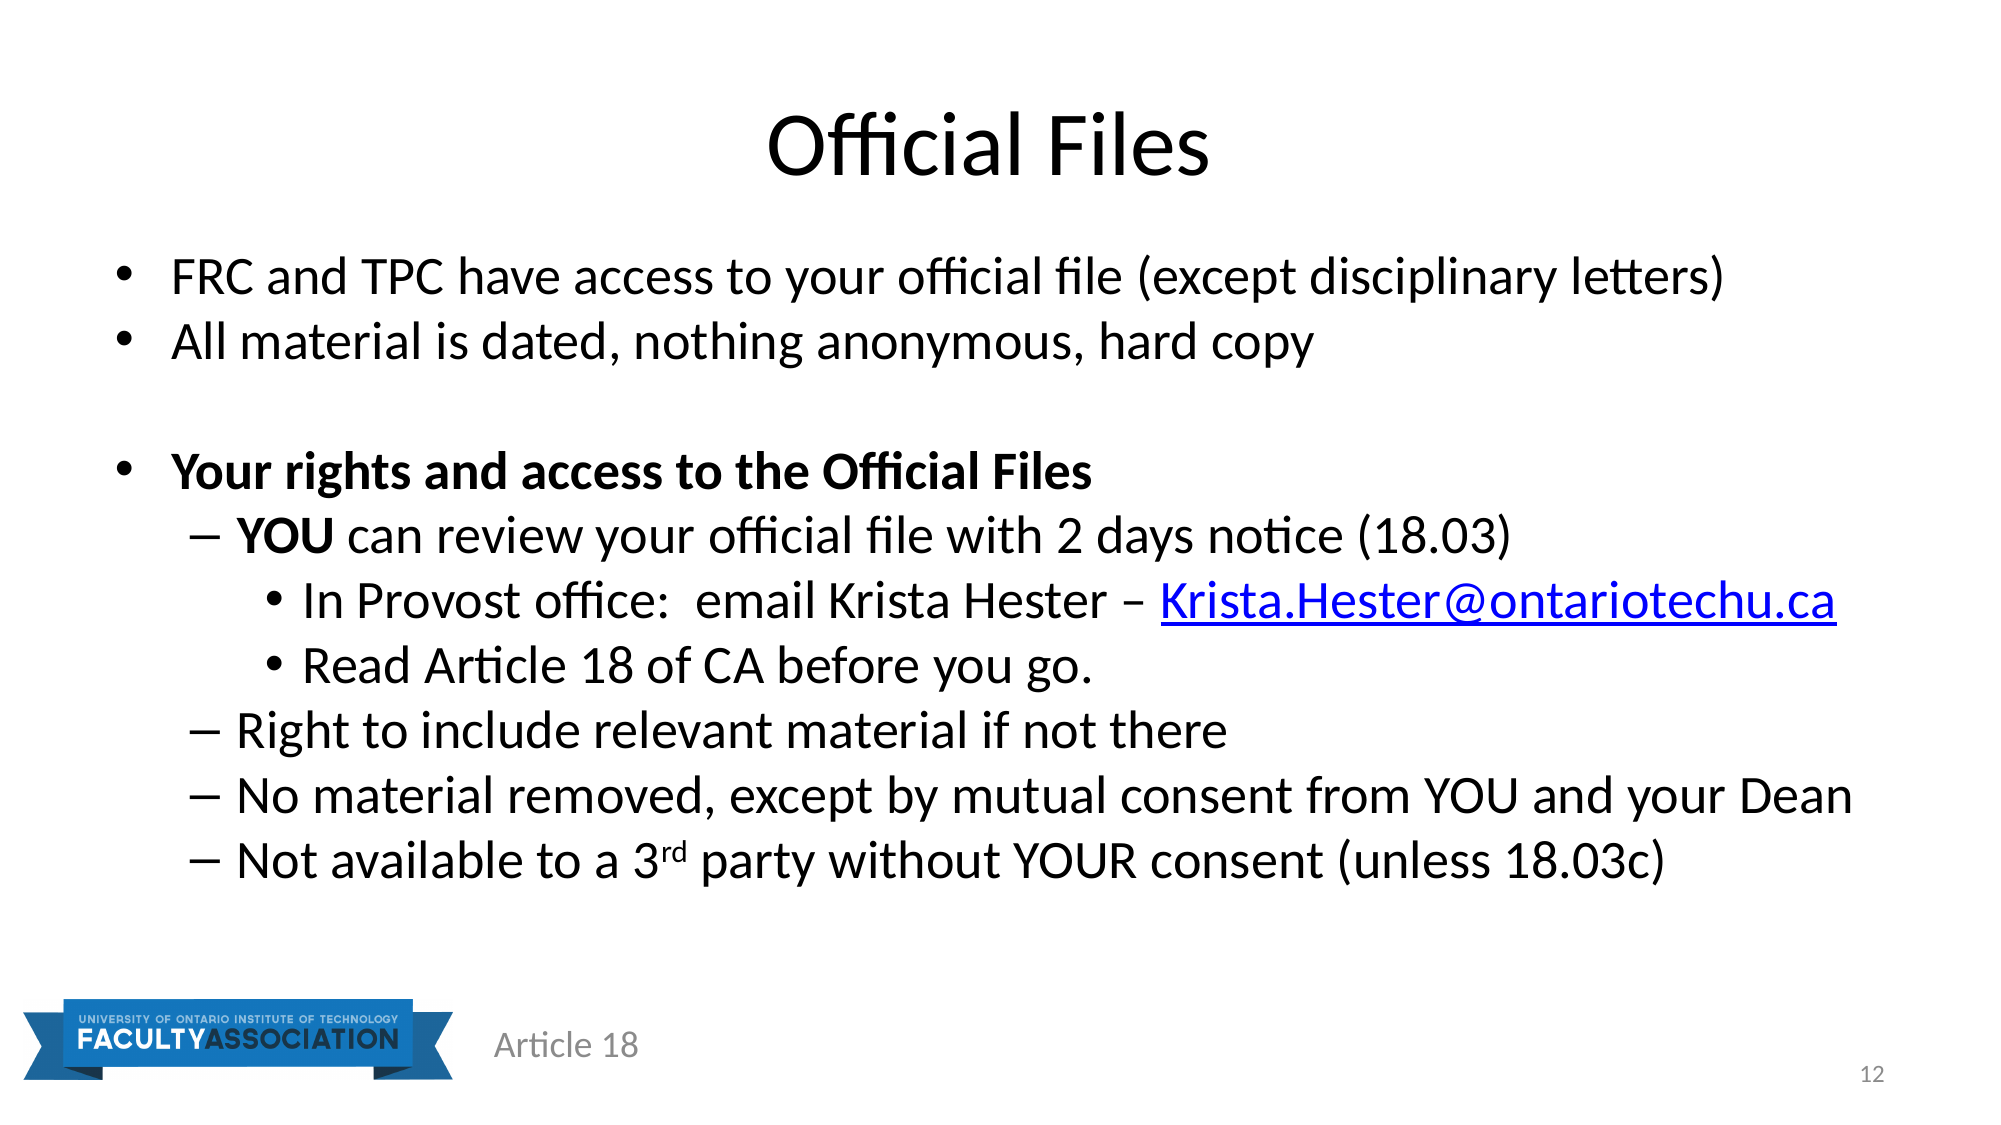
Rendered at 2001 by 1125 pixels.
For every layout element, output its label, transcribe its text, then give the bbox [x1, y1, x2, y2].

footer Article 18 [455, 993, 678, 1092]
slide_number 12 [1433, 1042, 1900, 1103]
list FRC and TPC have access to your official file (except disciplinary letters) All material is dated, nothing anonymous, hard copy Your rights and access to the Official Files YOU can review your official file with 2 days notice (18.03) In Provost office: email Krista Hester – Krista.Hester@ontariotechu.ca Read Article 18 of CA before you go. Right to include relevant material if not there No material removed, except by mutual consent from YOU and your Dean Not available to a 3rd party without YOUR consent (unless 18.03c) [99, 232, 1957, 1005]
picture [23, 999, 453, 1080]
title Official Files [99, 45, 1900, 232]
